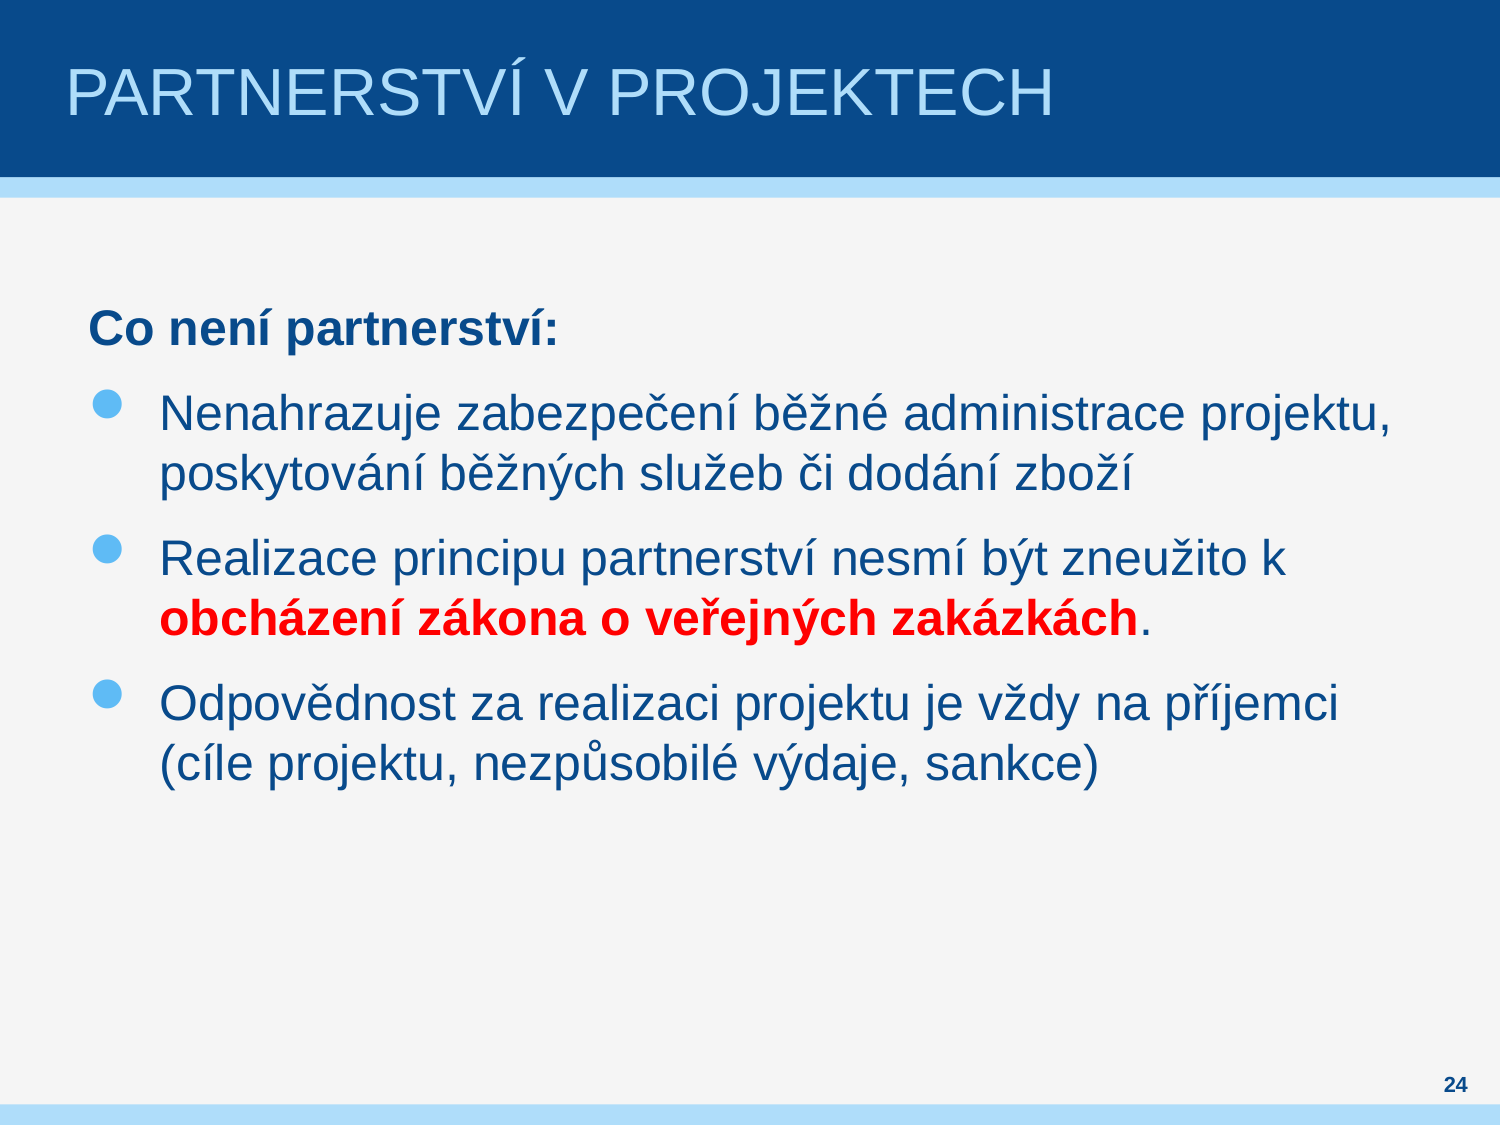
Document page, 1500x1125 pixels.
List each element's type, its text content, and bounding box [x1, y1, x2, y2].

title PARTNERSTVÍ V PROJEKTECH [59, 0, 1441, 178]
slide_number 24 [1417, 1068, 1495, 1099]
list Co není partnerství: Nenahrazuje zabezpečení běžné administrace projektu, poskytování běžných služeb či dodání zboží Realizace principu partnerství nesmí být zneužito k obcházení zákona o veřejných zakázkách. Odpovědnost za realizaci projektu je vždy na příjemci (cíle projektu, nezpůsobilé výdaje, sankce) [88, 295, 1412, 1004]
